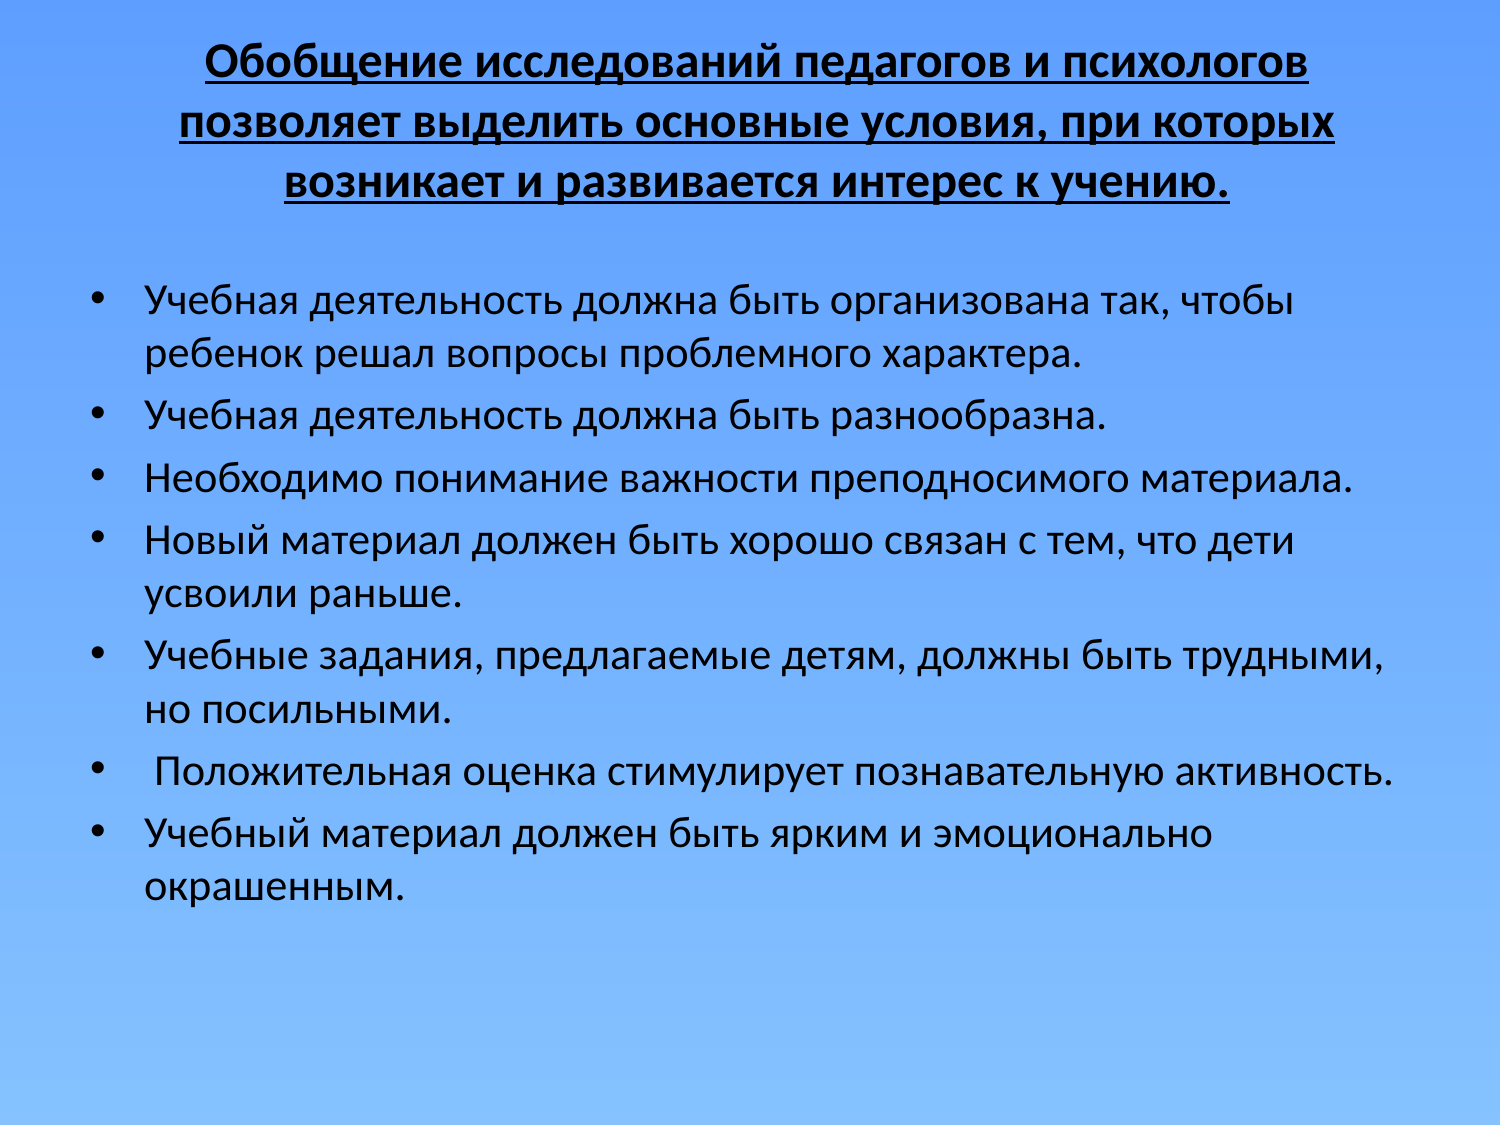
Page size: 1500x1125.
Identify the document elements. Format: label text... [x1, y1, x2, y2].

title Обобщение исследований педагогов и психологов позволяет выделить основные условия, при которых возникает и развивается интерес к учению. [82, 23, 1432, 272]
list Учебная деятельность должна быть организована так, чтобы ребенок решал вопросы проблемного характера. Учебная деятельность должна быть разнообразна. Необходимо понимание важности преподносимого материала. Новый материал должен быть хорошо связан с тем, что дети усвоили раньше. Учебные задания, предлагаемые детям, должны быть трудными, но посильными. Положительная оценка стимулирует познавательную активность. Учебный материал должен быть ярким и эмоционально окрашенным. [75, 262, 1425, 1005]
